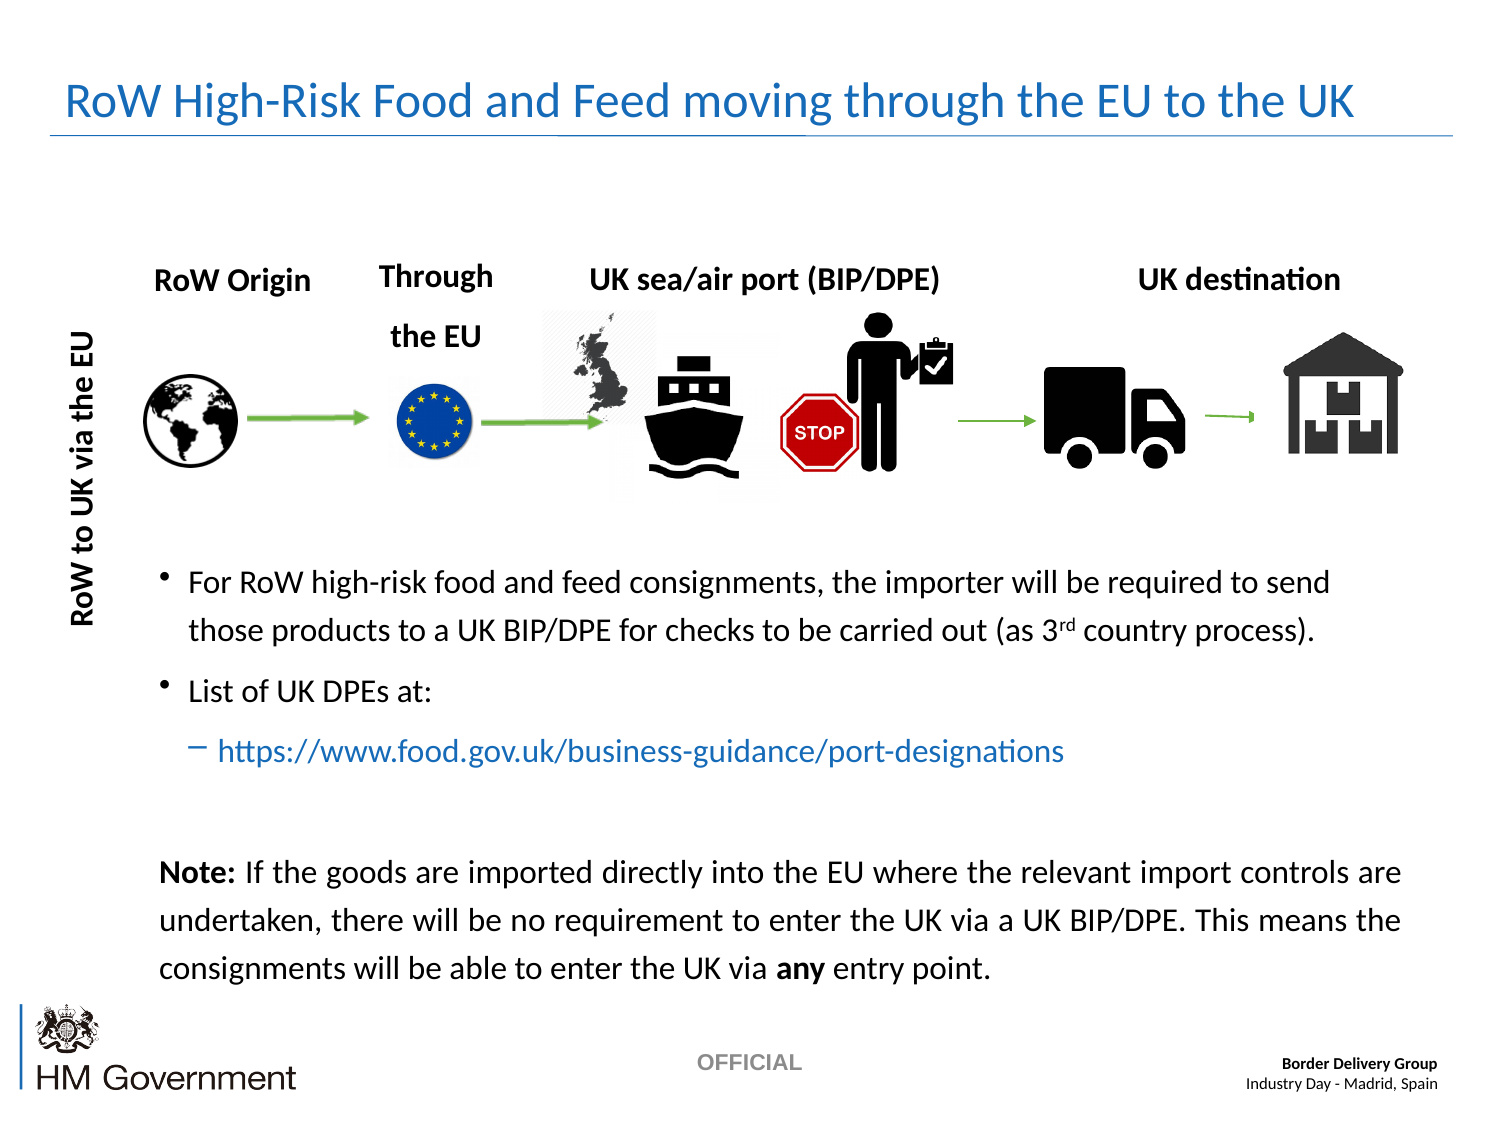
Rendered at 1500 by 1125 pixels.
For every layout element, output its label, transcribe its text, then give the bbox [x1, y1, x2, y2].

text_box RoW to UK via the EU [43, 208, 123, 742]
picture [387, 309, 996, 503]
text_box Through the EU [320, 238, 553, 362]
picture [1254, 303, 1432, 482]
picture [246, 401, 386, 434]
text_box RoW Origin [139, 242, 320, 305]
picture [16, 974, 299, 1120]
picture [143, 374, 238, 468]
text_box For RoW high-risk food and feed consignments, the importer will be required to send those products to a UK BIP/DPE for checks to be carried out (as 3rd country process). List of UK DPEs at: https://www.food.gov.uk/business-guidance/port-designations Note: If the goods are imported directly into the EU where the relevant import controls are undertaken, there will be no requirement to enter the UK via a UK BIP/DPE. This means the consignments will be able to enter the UK via any entry point. [144, 545, 1419, 994]
text_box UK destination [1123, 241, 1500, 305]
title RoW High-Risk Food and Feed moving through the EU to the UK [49, 22, 1453, 135]
picture [1044, 345, 1187, 488]
text_box UK sea/air port (BIP/DPE) [574, 241, 1123, 305]
footer OFFICIAL [509, 1039, 991, 1100]
